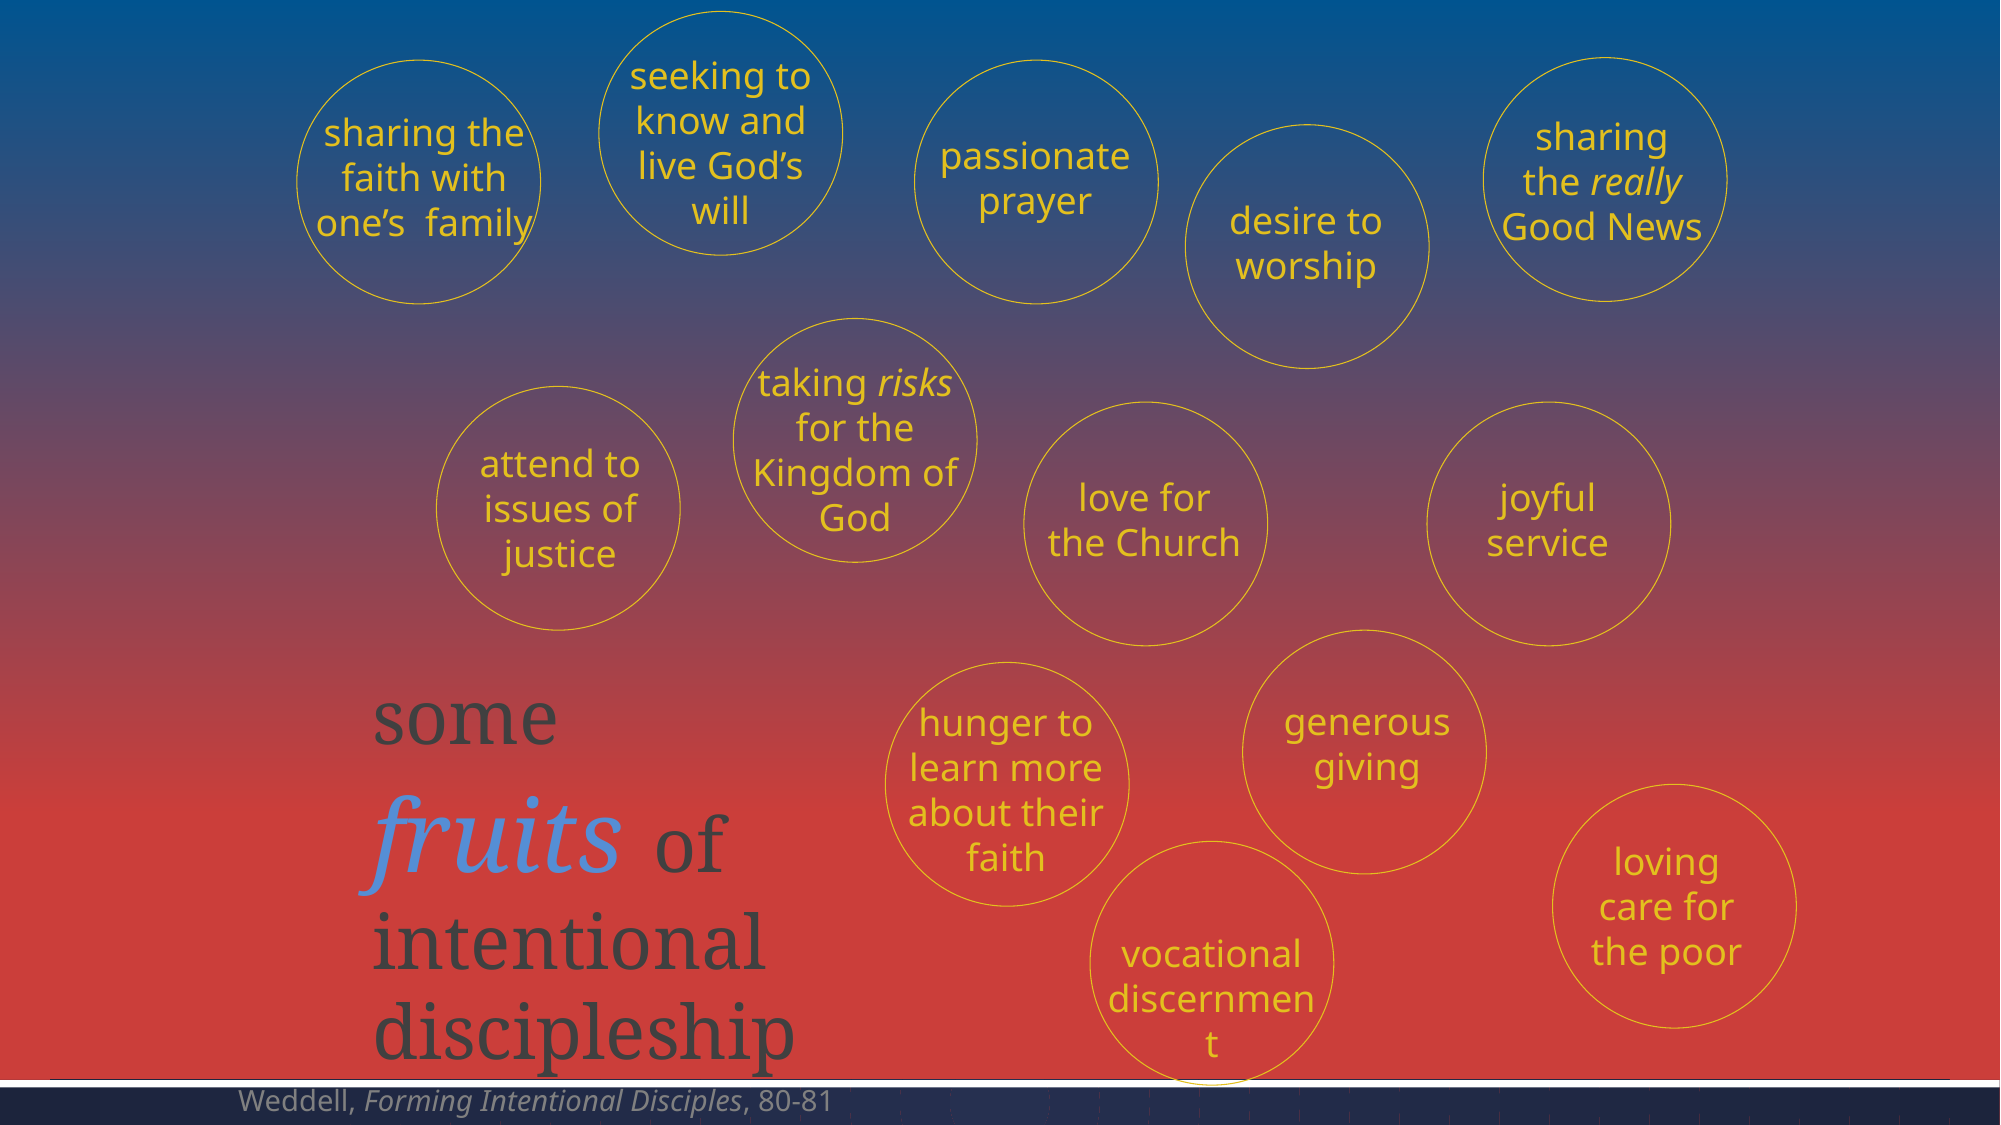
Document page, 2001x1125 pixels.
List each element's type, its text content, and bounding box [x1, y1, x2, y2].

text_box generous giving [1267, 690, 1467, 796]
text_box [771, 317, 939, 351]
text_box [923, 230, 1150, 305]
text_box [1037, 401, 1254, 466]
text_box [1509, 256, 1701, 302]
text_box [1264, 492, 1269, 556]
text_box [1441, 401, 1657, 466]
text_box [1425, 213, 1430, 281]
text_box [1436, 572, 1662, 647]
text_box [462, 385, 655, 432]
text_box [1577, 783, 1797, 1029]
text_box attend to issues of justice [438, 432, 683, 582]
text_box [1194, 294, 1421, 370]
text_box hunger to learn more about their faith [887, 691, 1125, 887]
text_box [940, 887, 1074, 907]
text_box passionate prayer [916, 124, 1155, 230]
text_box joyful service [1429, 466, 1667, 572]
text_box loving care for the poor [1567, 830, 1767, 981]
text_box [928, 661, 1087, 691]
text_box taking risks for the Kingdom of God [733, 351, 978, 547]
text_box [1552, 847, 1567, 965]
text_box [1667, 491, 1672, 557]
text_box [1242, 629, 1487, 875]
text_box [928, 59, 1145, 124]
text_box [1096, 840, 1328, 922]
text_box desire to worship [1187, 189, 1425, 294]
text_box [1033, 572, 1259, 647]
text_box [1125, 750, 1130, 818]
text_box sharing the faith with one’s family [284, 101, 565, 252]
text_box [460, 582, 657, 631]
text_box [1157, 1073, 1267, 1086]
text_box sharing the really Good News [1479, 105, 1725, 256]
text_box vocational discernment [1087, 922, 1336, 1073]
text_box [795, 547, 916, 563]
text_box [660, 240, 781, 256]
text_box seeking to know and live God’s will [598, 44, 843, 240]
text_box [1199, 124, 1416, 189]
text_box [326, 59, 511, 101]
text_box [637, 10, 805, 44]
text_box [1155, 151, 1159, 213]
text_box [318, 252, 520, 305]
text_box Weddell, Forming Intentional Disciples, 80-81 [223, 1074, 850, 1125]
text_box [1508, 57, 1703, 105]
text_box some fruits of intentional discipleship [357, 662, 841, 1074]
text_box love for the Church [1025, 466, 1264, 572]
